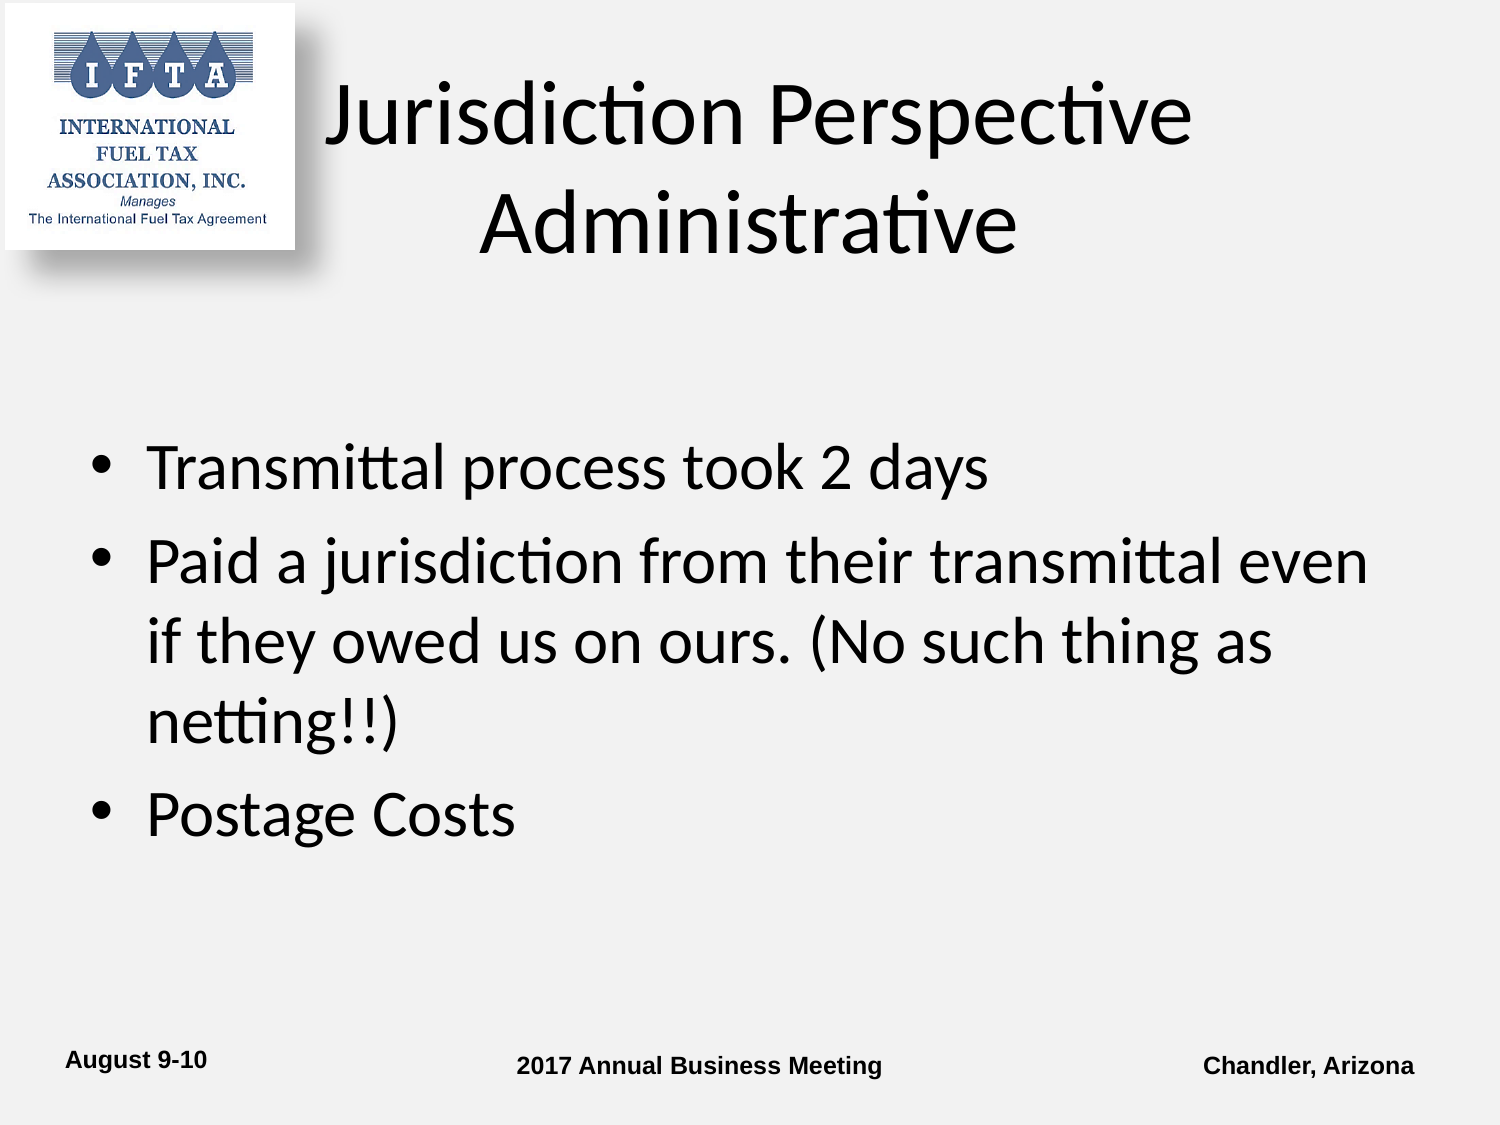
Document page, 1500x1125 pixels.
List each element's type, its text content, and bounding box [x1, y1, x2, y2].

title Jurisdiction Perspective Administrative [75, 45, 1425, 313]
picture [5, 3, 295, 250]
list Transmittal process took 2 days Paid a jurisdiction from their transmittal even if they owed us on ours. (No such thing as netting!!) Postage Costs [74, 322, 1425, 1003]
